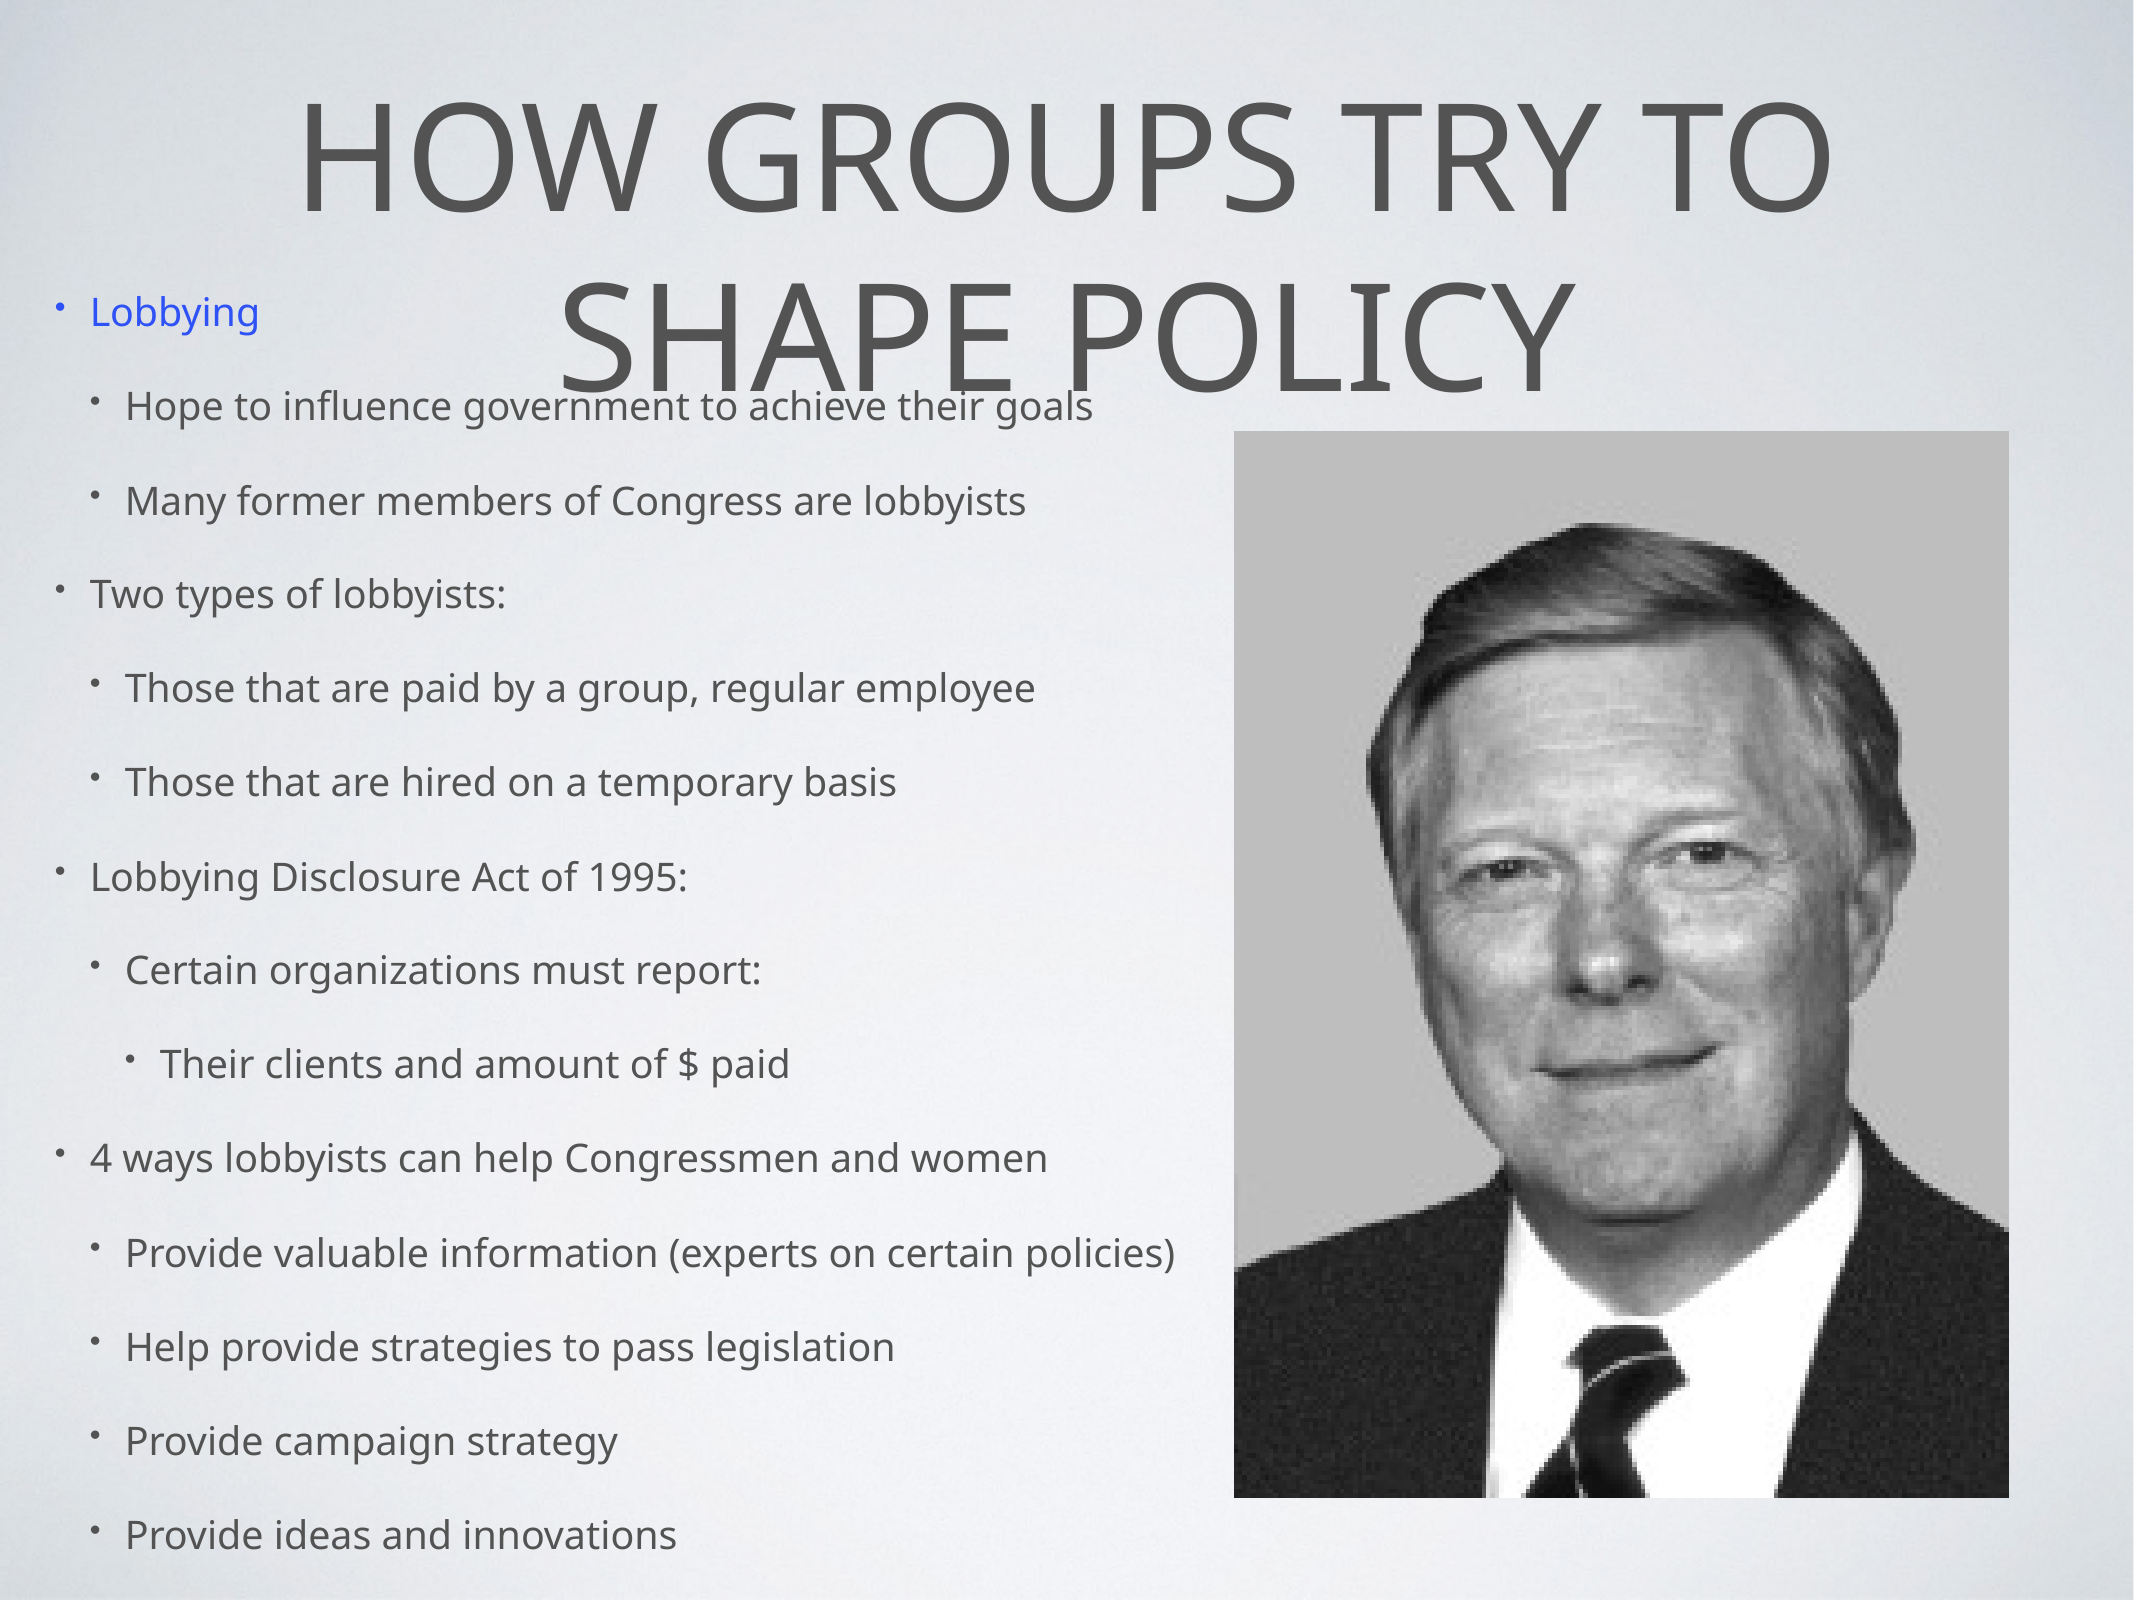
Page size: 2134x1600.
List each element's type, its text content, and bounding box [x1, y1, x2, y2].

list Lobbying Hope to influence government to achieve their goals Many former members of Congress are lobbyists Two types of lobbyists: Those that are paid by a group, regular employee Those that are hired on a temporary basis Lobbying Disclosure Act of 1995: Certain organizations must report: Their clients and amount of $ paid 4 ways lobbyists can help Congressmen and women Provide valuable information (experts on certain policies) Help provide strategies to pass legislation Provide campaign strategy Provide ideas and innovations [54, 270, 2105, 1565]
title How Groups Try to Shape Policy [57, 41, 2076, 270]
picture [0, 0, 2134, 1600]
